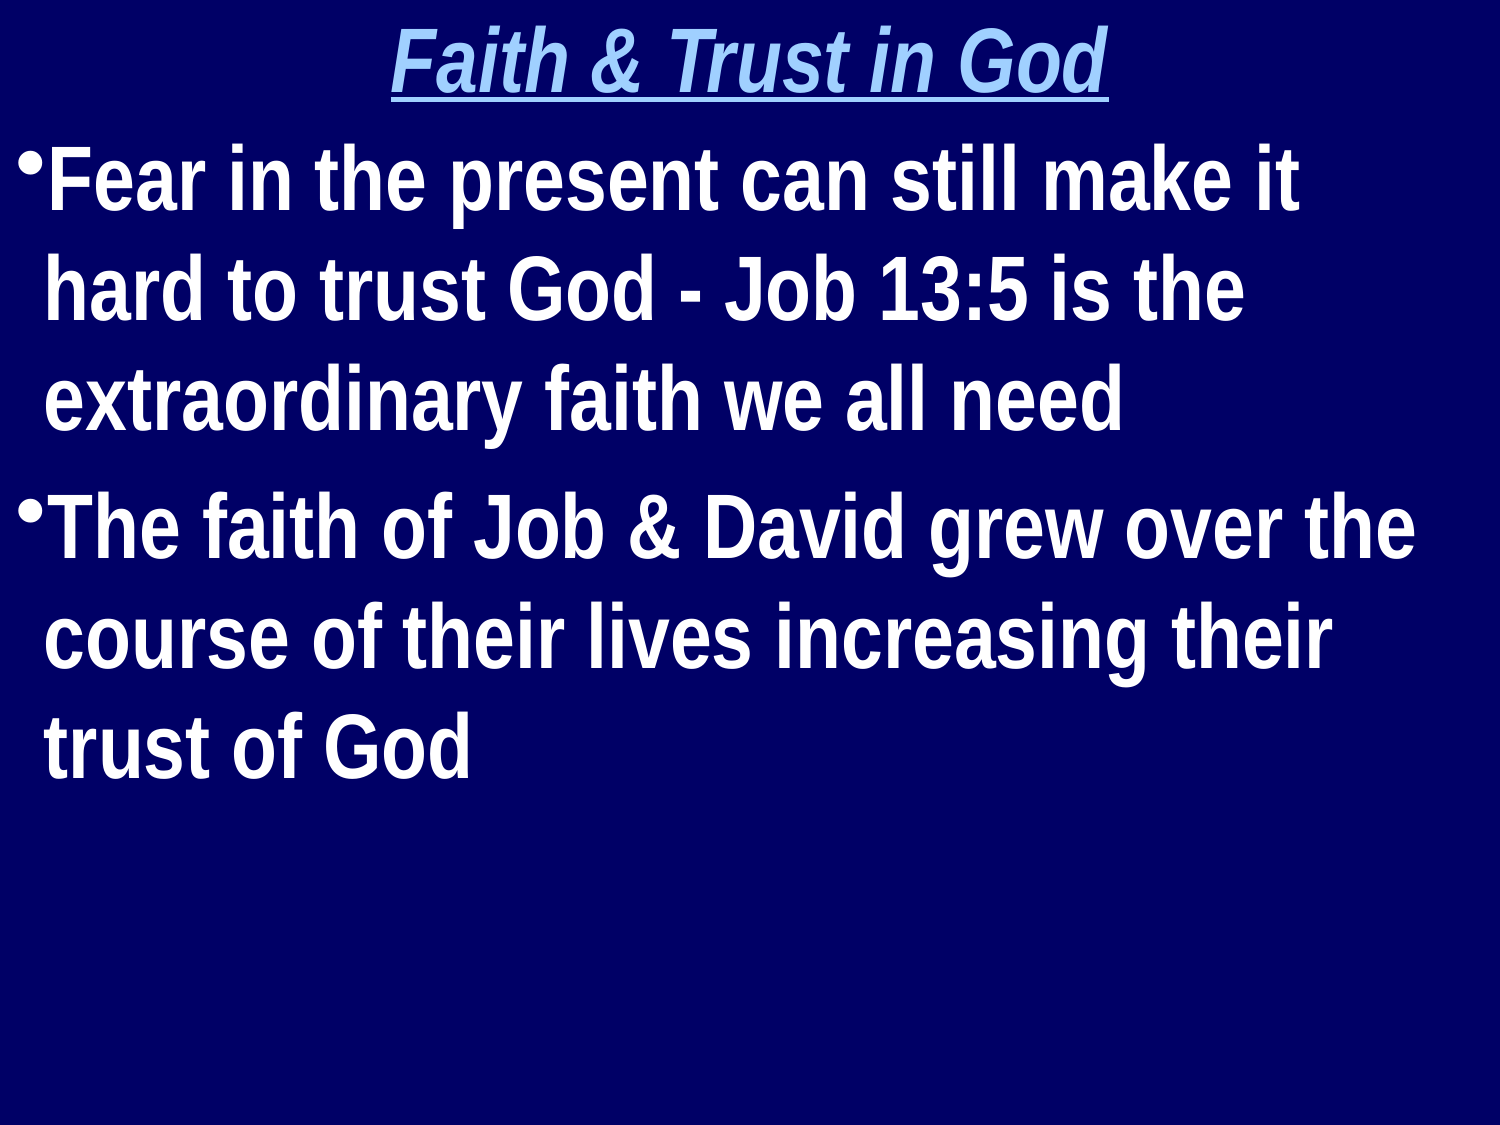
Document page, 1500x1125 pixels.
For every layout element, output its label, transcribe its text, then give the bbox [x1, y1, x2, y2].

title Faith & Trust in God [0, 0, 1500, 111]
list Fear in the present can still make it hard to trust God - Job 13:5 is the extraordinary faith we all need The faith of Job & David grew over the course of their lives increasing their trust of God [0, 111, 1500, 1125]
